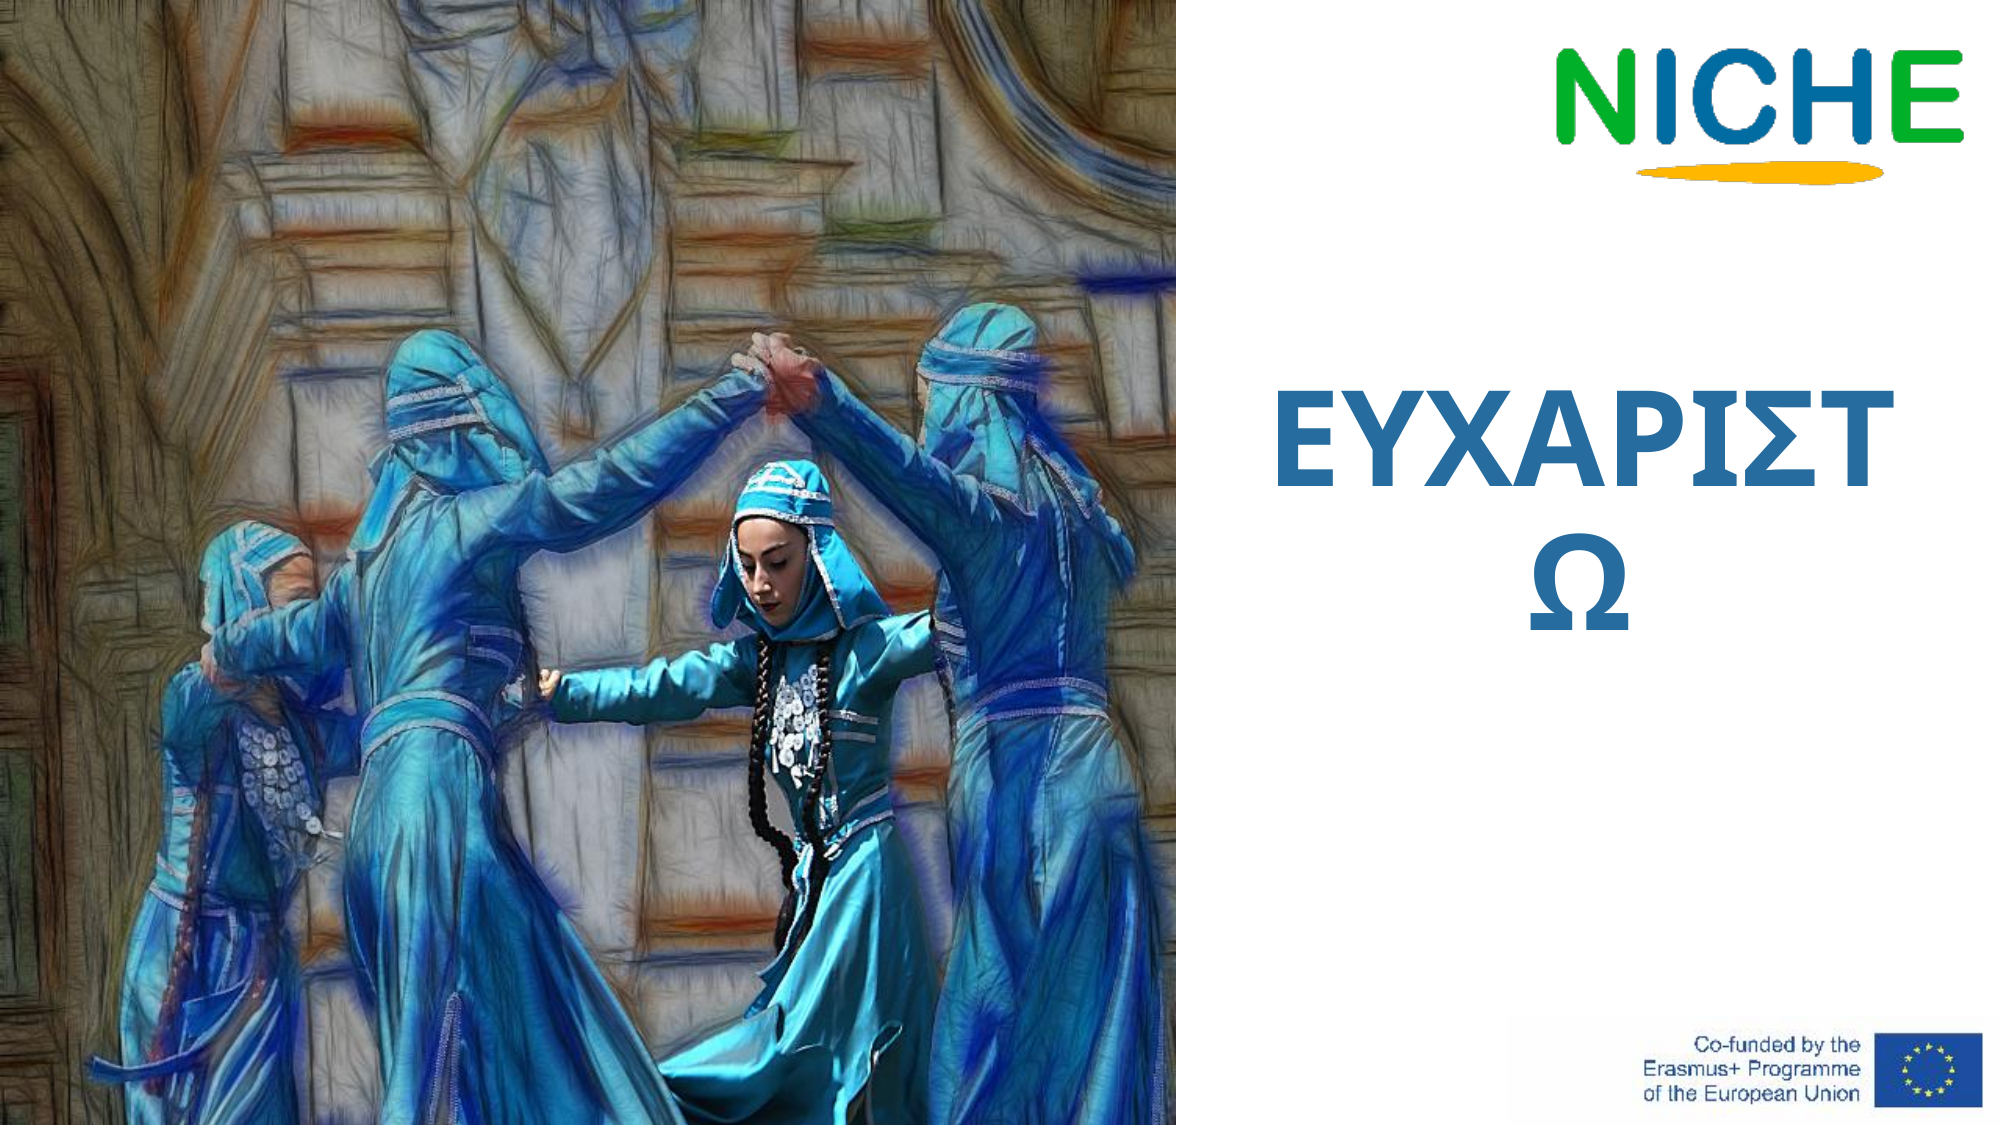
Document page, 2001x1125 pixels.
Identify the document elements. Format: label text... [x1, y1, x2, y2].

title ΕΥΧΑΡΙΣΤΩ [1213, 266, 1948, 764]
picture [1521, 13, 2000, 204]
picture [1507, 1016, 2000, 1125]
picture [0, 0, 1176, 1125]
